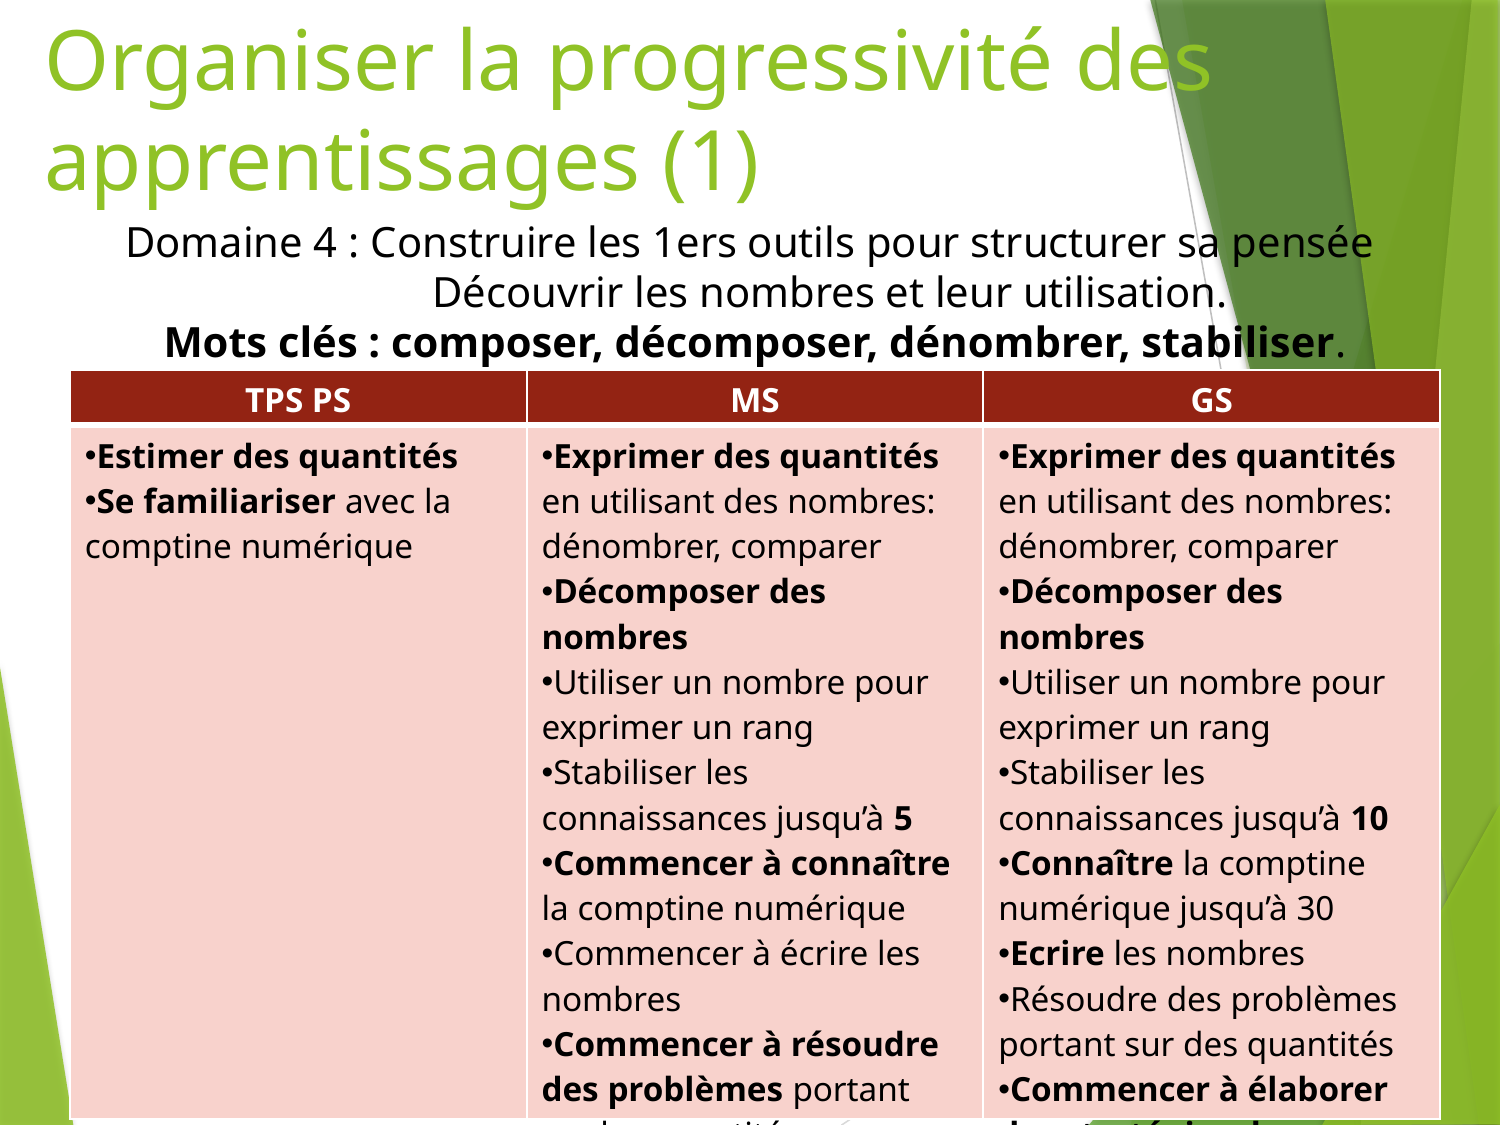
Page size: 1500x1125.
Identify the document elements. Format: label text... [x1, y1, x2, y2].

text_box Organiser la progressivité des apprentissages (1) [29, 0, 1246, 272]
table_header TPS PS [71, 371, 526, 422]
text_box Domaine 4 : Construire les 1ers outils pour structurer sa pensée Découvrir les nombres et leur utilisation. Mots clés : composer, décomposer, dénombrer, stabiliser. [4, 208, 1500, 373]
table_cell Estimer des quantités Se familiariser avec la comptine numérique [71, 428, 526, 1118]
table_header MS [528, 371, 982, 422]
table_header GS [984, 371, 1439, 422]
table_cell Exprimer des quantités en utilisant des nombres: dénombrer, comparer Décomposer des nombres Utiliser un nombre pour exprimer un rang Stabiliser les connaissances jusqu’à 10 Connaître la comptine numérique jusqu’à 30 Ecrire les nombres Résoudre des problèmes portant sur des quantités Commencer à élaborer des stratégies de résolution de problèmes [984, 428, 1439, 1118]
table_cell Exprimer des quantités en utilisant des nombres: dénombrer, comparer Décomposer des nombres Utiliser un nombre pour exprimer un rang Stabiliser les connaissances jusqu’à 5 Commencer à connaître la comptine numérique Commencer à écrire les nombres Commencer à résoudre des problèmes portant sur les quantités [528, 428, 982, 1118]
